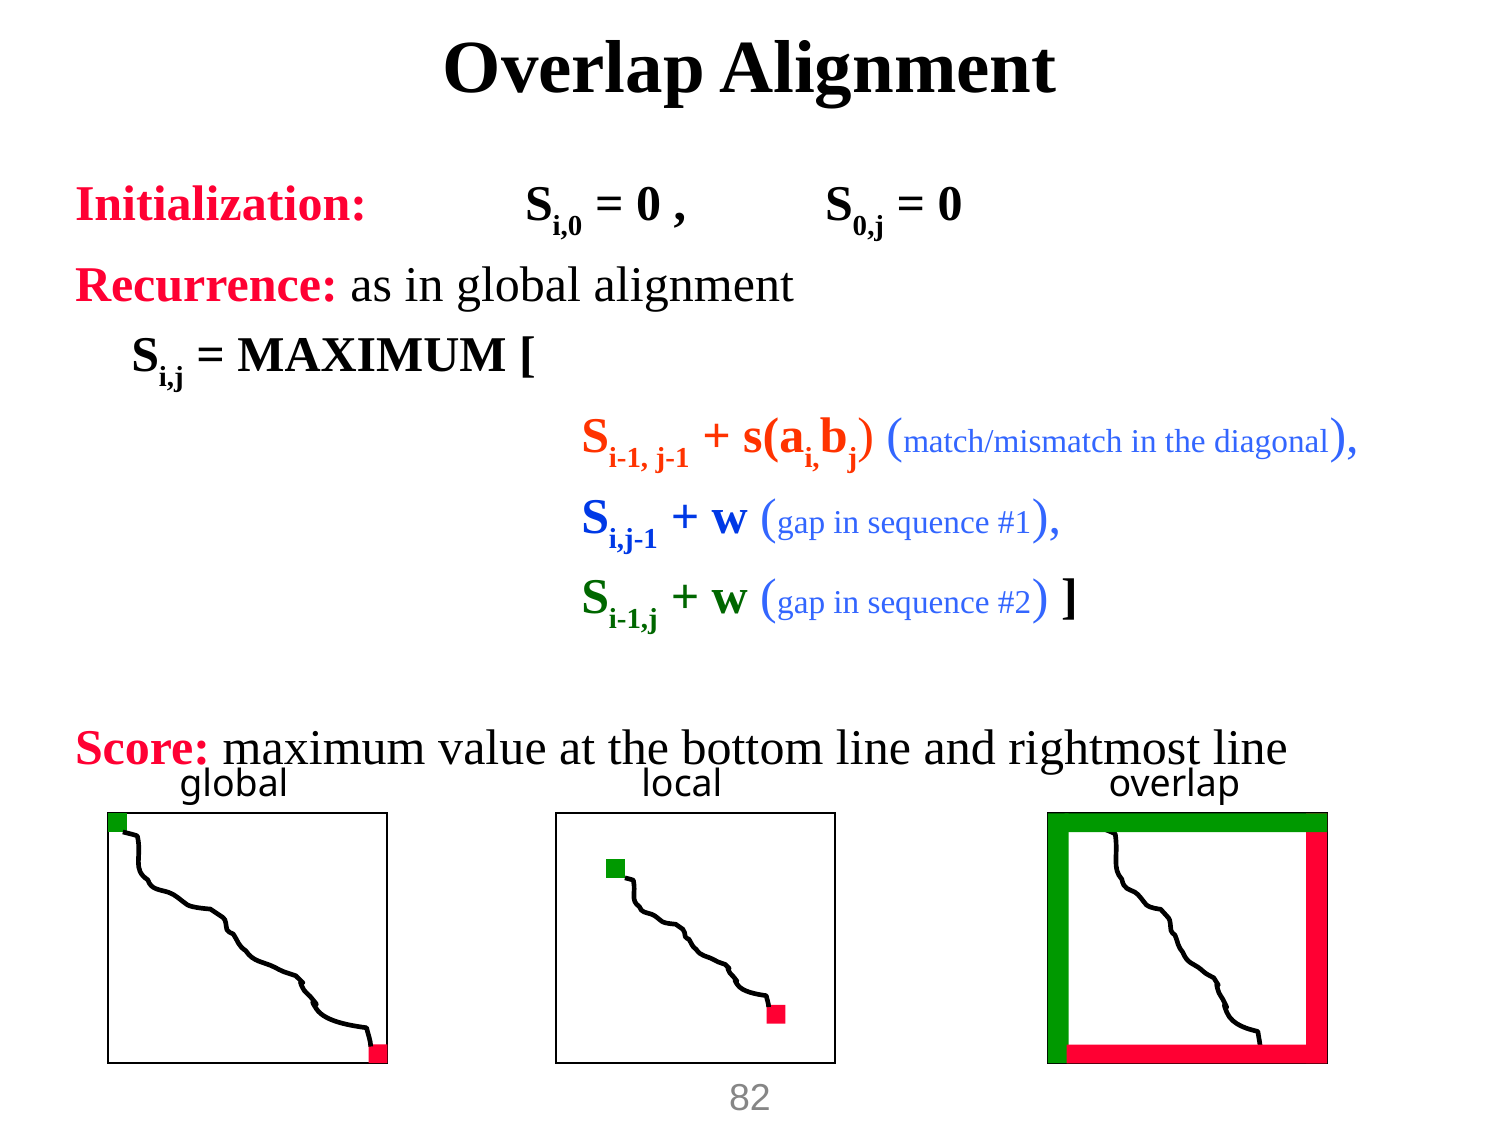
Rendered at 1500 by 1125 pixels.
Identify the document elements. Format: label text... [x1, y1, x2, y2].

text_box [1047, 751, 1328, 1064]
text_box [555, 751, 836, 1064]
list Initialization: Si,0 = 0 , S0,j = 0 Recurrence: as in global alignment Si,j = MAXIMUM [ Si-1, j-1 + s(ai,bj) (match/mismatch in the diagonal), Si,j-1 + w (gap in sequence #1), Si-1,j + w (gap in sequence #2) ] Score: maximum value at the bottom line and rightmost line [59, 163, 1413, 1003]
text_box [108, 751, 388, 1064]
slide_number 82 [0, 1065, 1500, 1125]
title Overlap Alignment [0, 0, 1500, 126]
